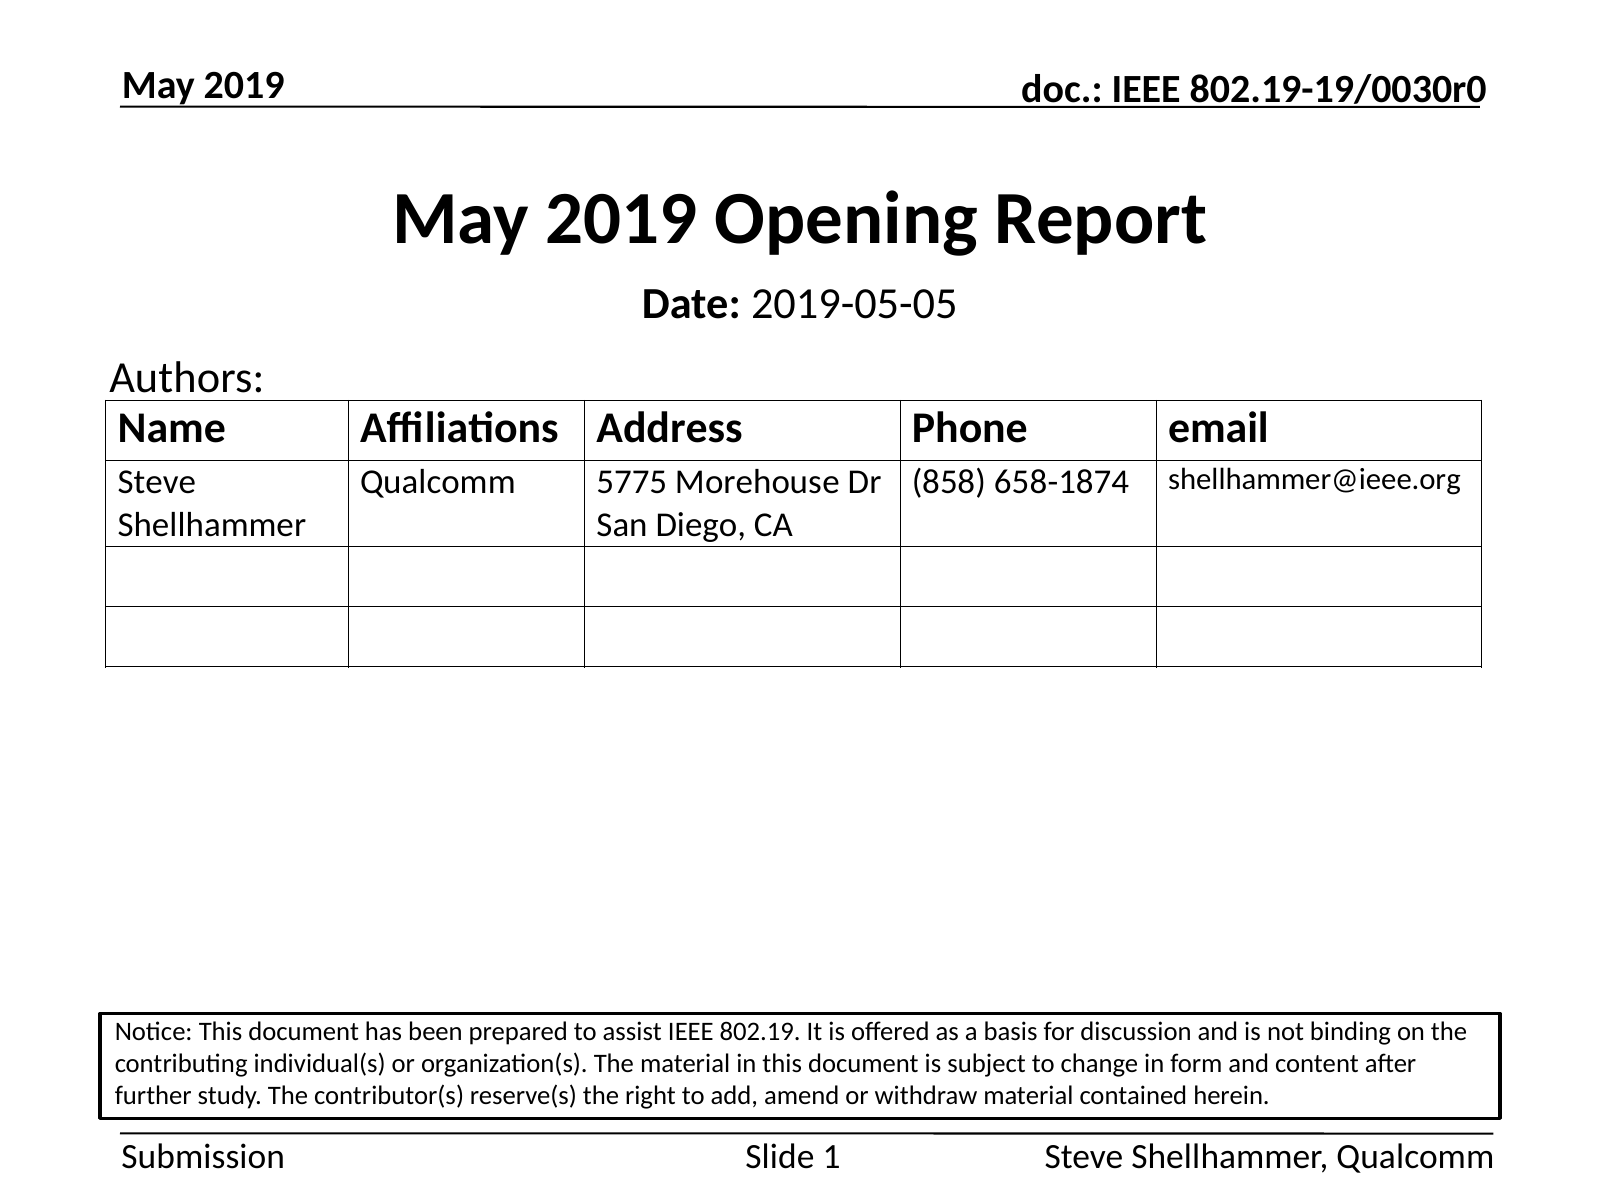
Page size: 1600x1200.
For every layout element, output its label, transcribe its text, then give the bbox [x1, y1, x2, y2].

footer Steve Shellhammer, Qualcomm [962, 1132, 1495, 1165]
title May 2019 Opening Report [119, 119, 1481, 266]
slide_number Slide 1 [733, 1132, 854, 1197]
list Date: 2019-05-05 [119, 266, 1481, 337]
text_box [99, 1006, 1501, 1121]
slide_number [121, 58, 526, 107]
text_box Authors: [93, 339, 347, 398]
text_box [89, 399, 1511, 840]
